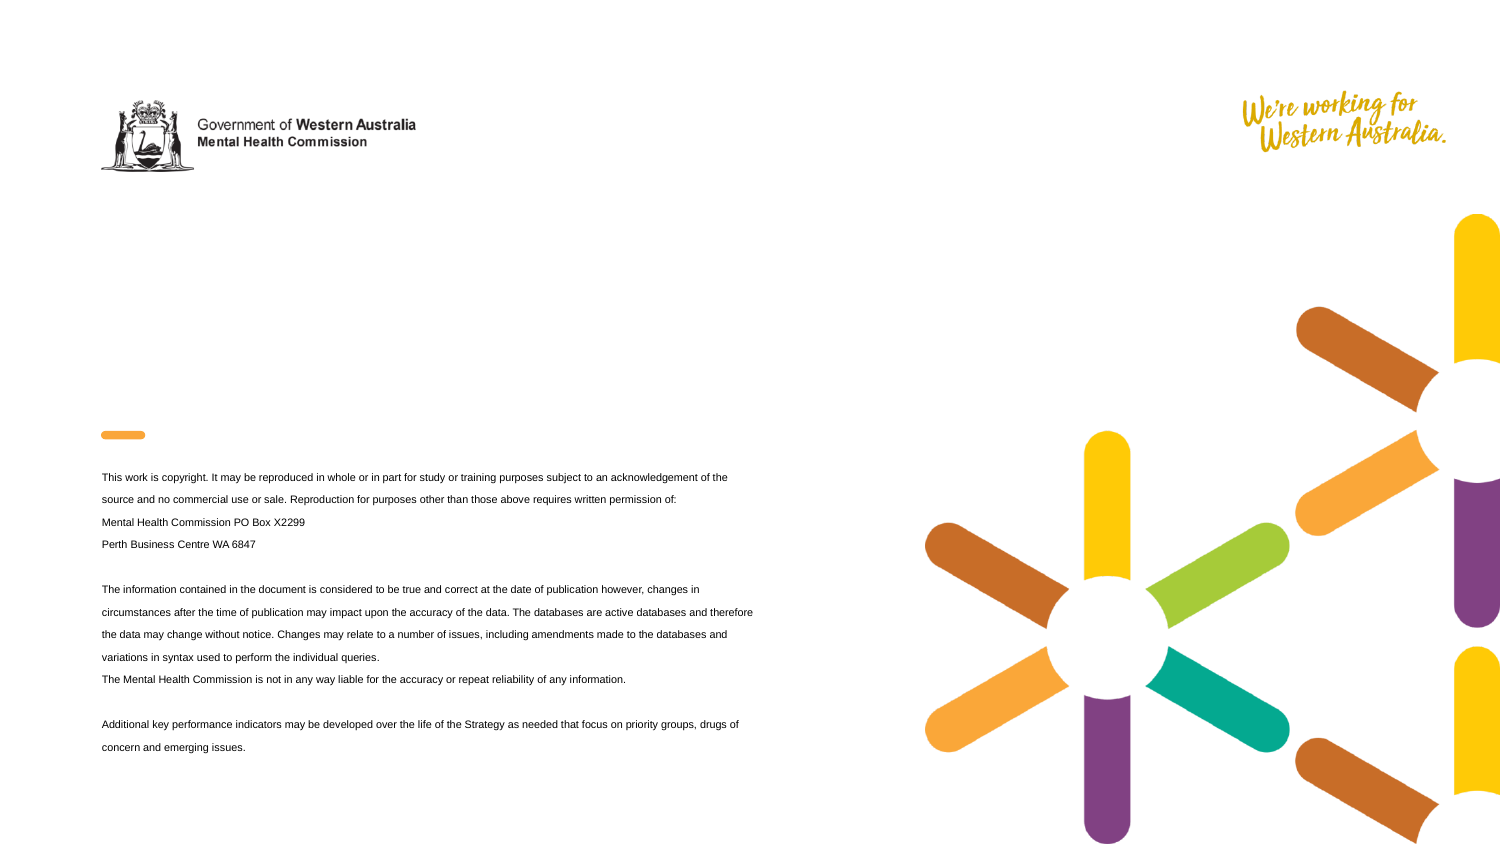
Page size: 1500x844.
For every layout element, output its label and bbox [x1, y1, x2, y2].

picture [1240, 88, 1448, 156]
picture [101, 100, 417, 172]
picture [925, 214, 1500, 844]
